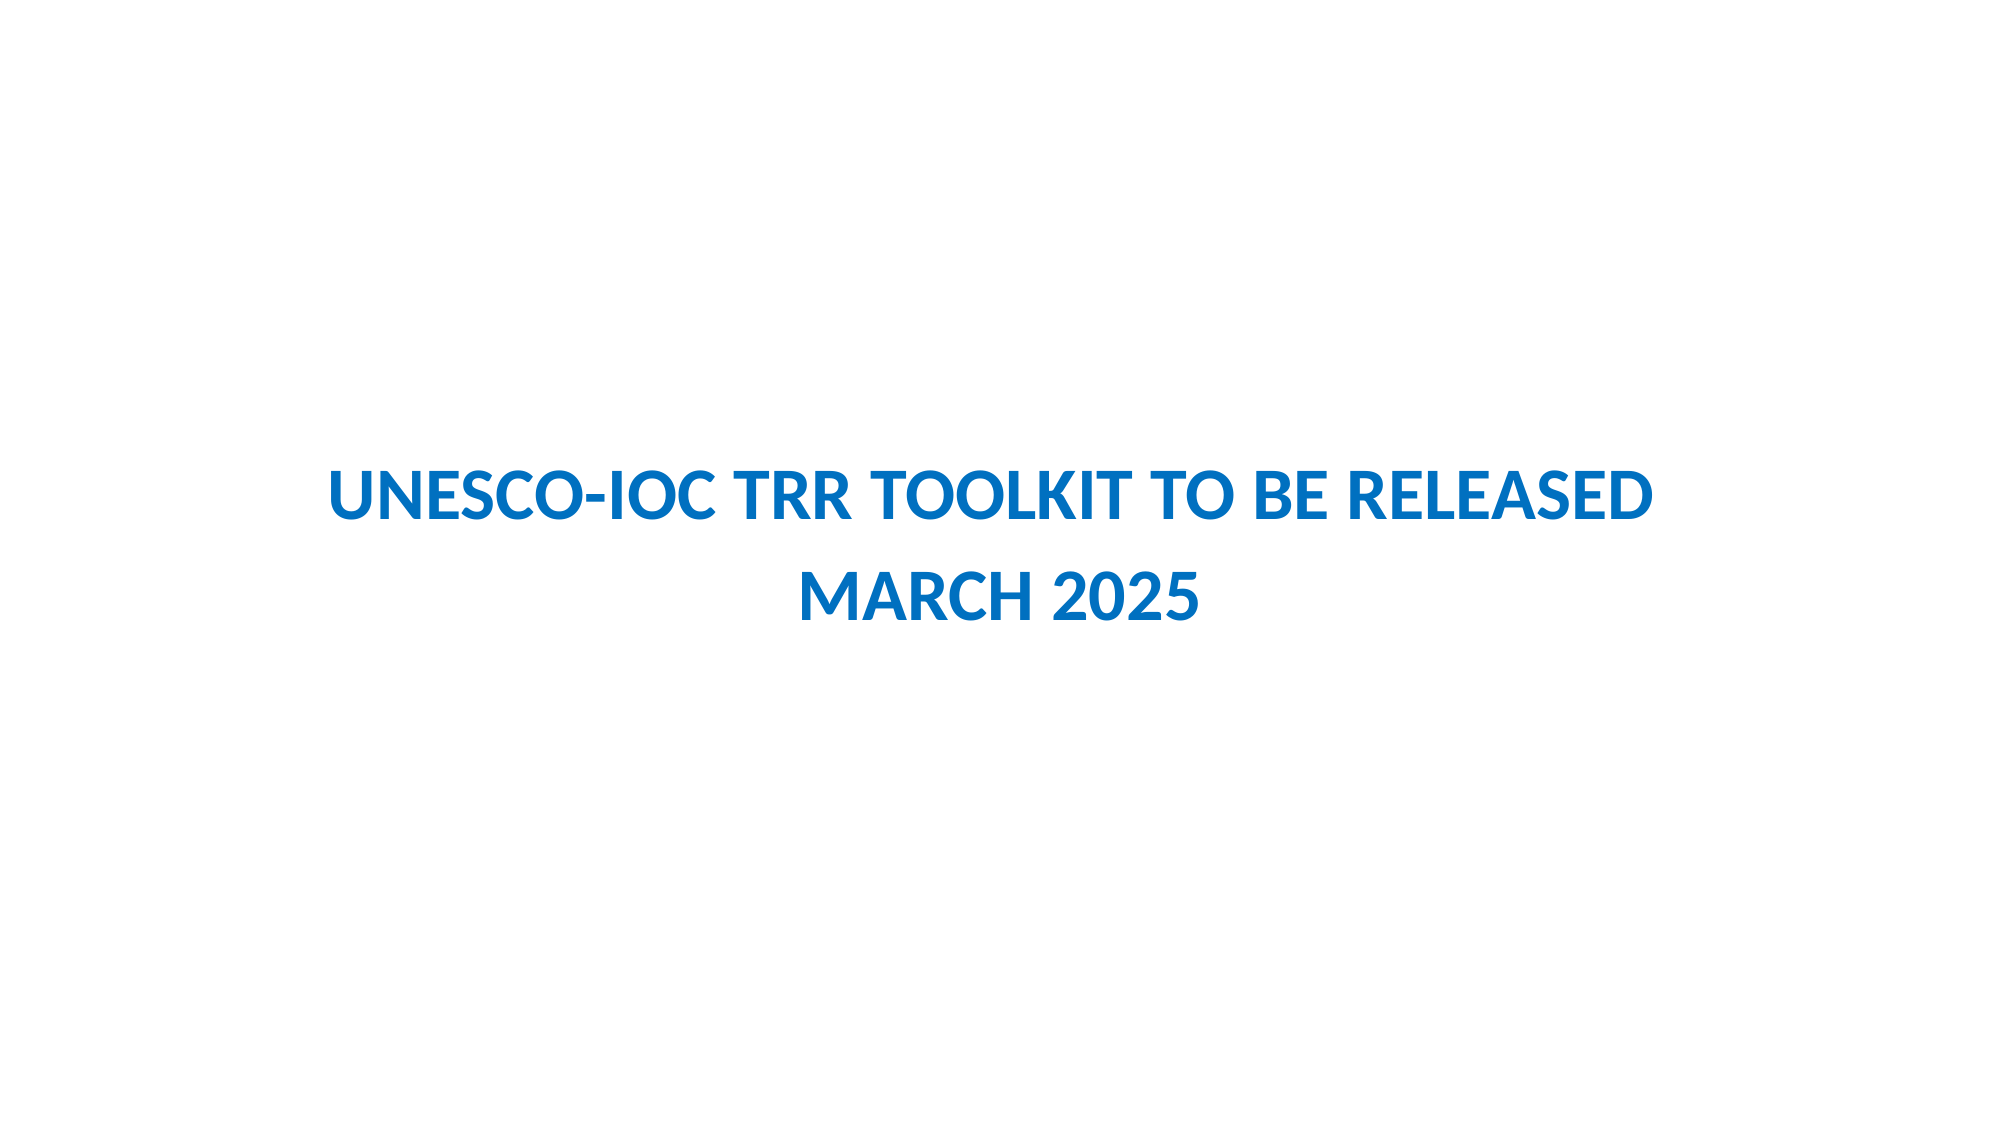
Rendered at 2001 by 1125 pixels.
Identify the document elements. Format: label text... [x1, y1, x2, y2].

list UNESCO-IOC TRR TOOLKIT TO BE RELEASED MARCH 2025 [137, 448, 1863, 646]
